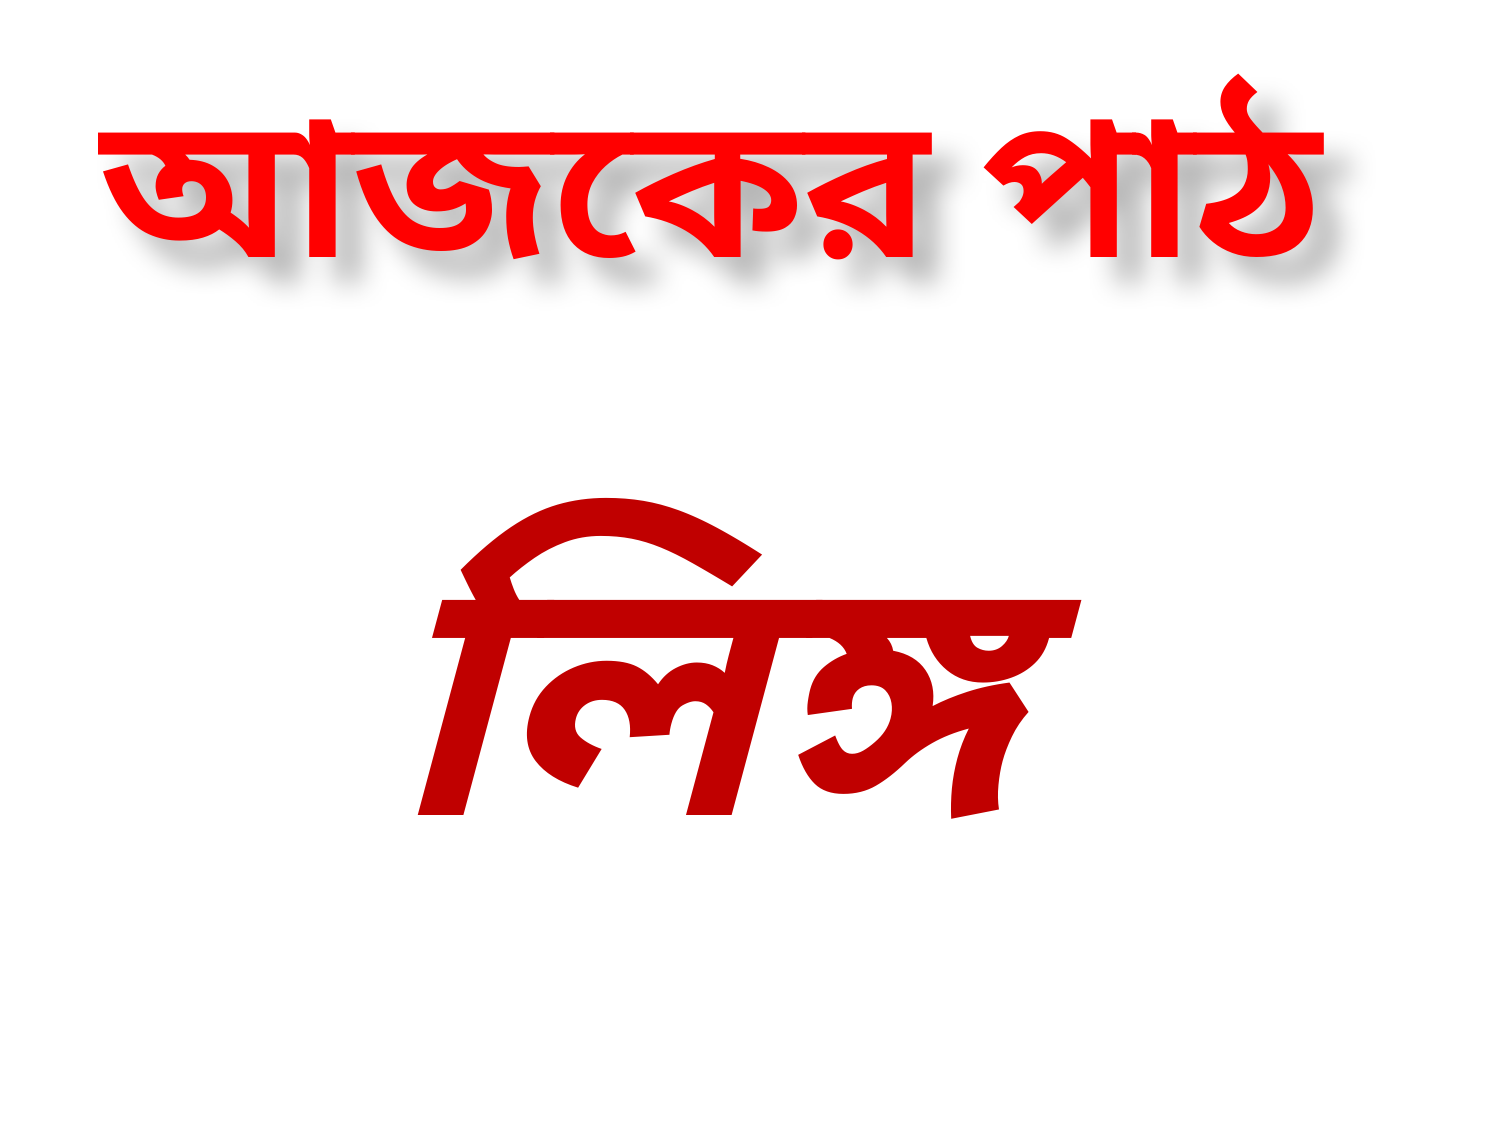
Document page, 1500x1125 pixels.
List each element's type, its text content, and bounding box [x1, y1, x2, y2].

text_box লিঙ্গ [373, 462, 1127, 893]
text_box আজকের পাঠ [62, 49, 1413, 305]
